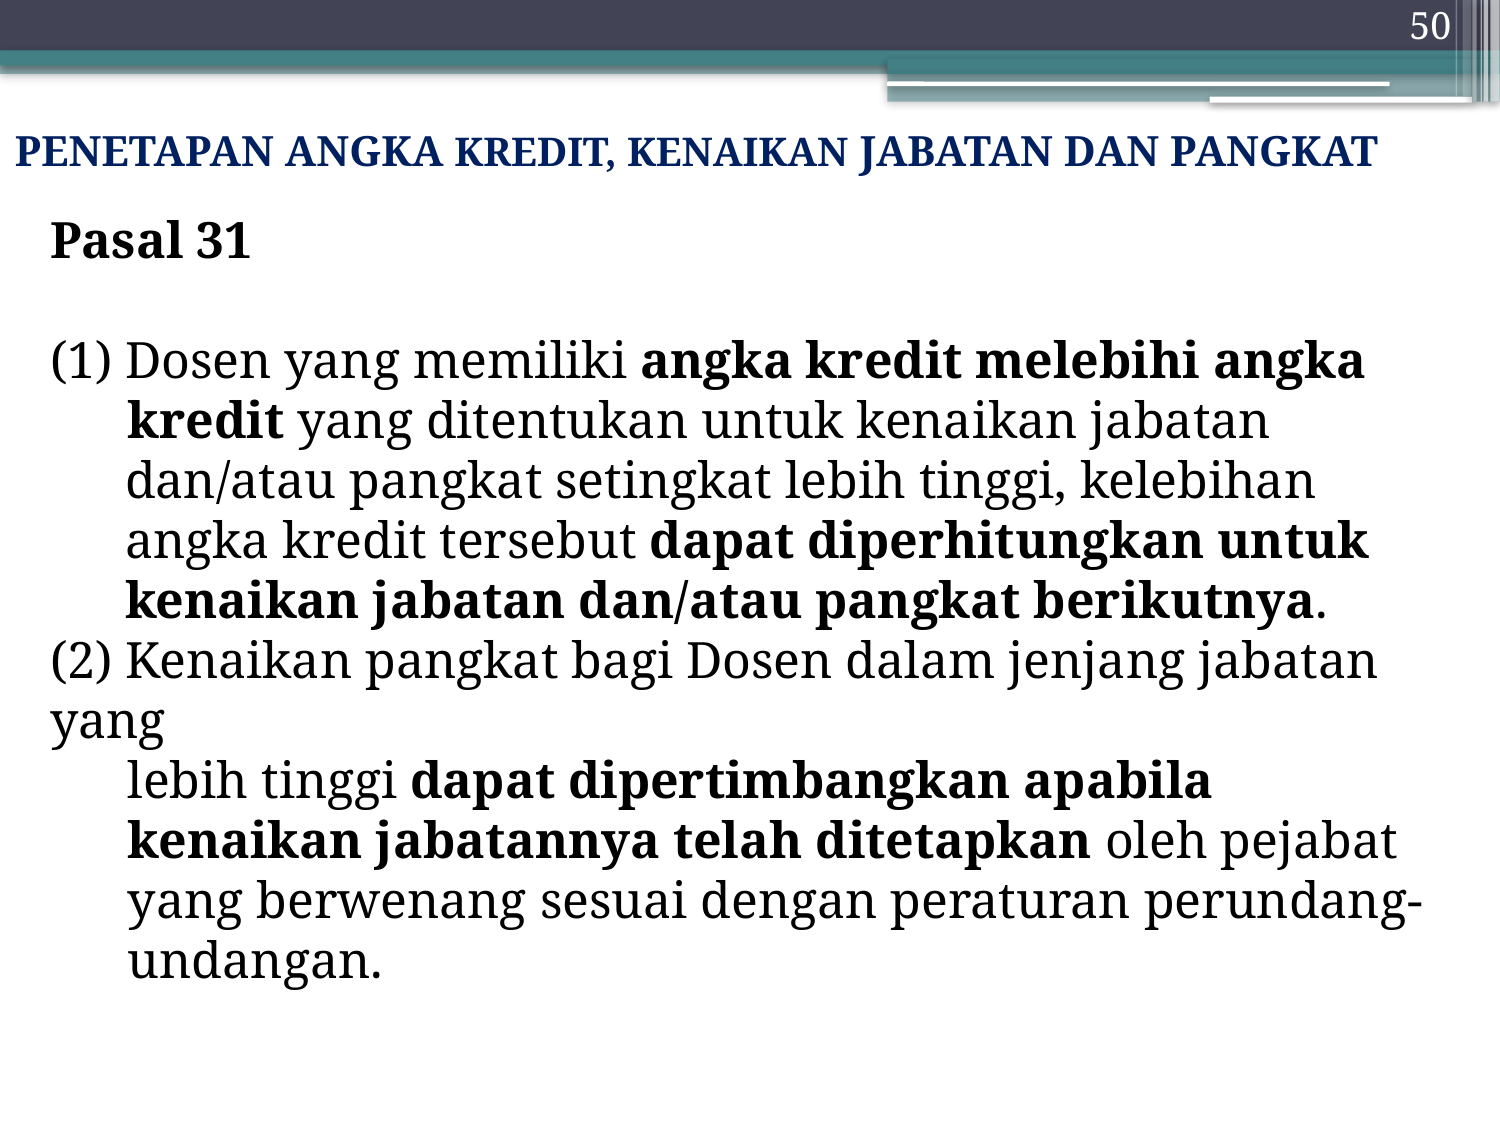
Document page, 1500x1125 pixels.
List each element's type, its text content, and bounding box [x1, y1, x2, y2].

text_box PENETAPAN ANGKA KREDIT, KENAIKAN JABATAN DAN PANGKAT [0, 117, 1500, 182]
slide_number 50 [1341, 0, 1466, 61]
text_box Pasal 31 Dosen yang memiliki angka kredit melebihi angka kredit yang ditentukan untuk kenaikan jabatan dan/atau pangkat setingkat lebih tinggi, kelebihan angka kredit tersebut dapat diperhitungkan untuk kenaikan jabatan dan/atau pangkat berikutnya. (2) Kenaikan pangkat bagi Dosen dalam jenjang jabatan yang lebih tinggi dapat dipertimbangkan apabila kenaikan jabatannya telah ditetapkan oleh pejabat yang berwenang sesuai dengan peraturan perundang- undangan. [35, 201, 1442, 997]
